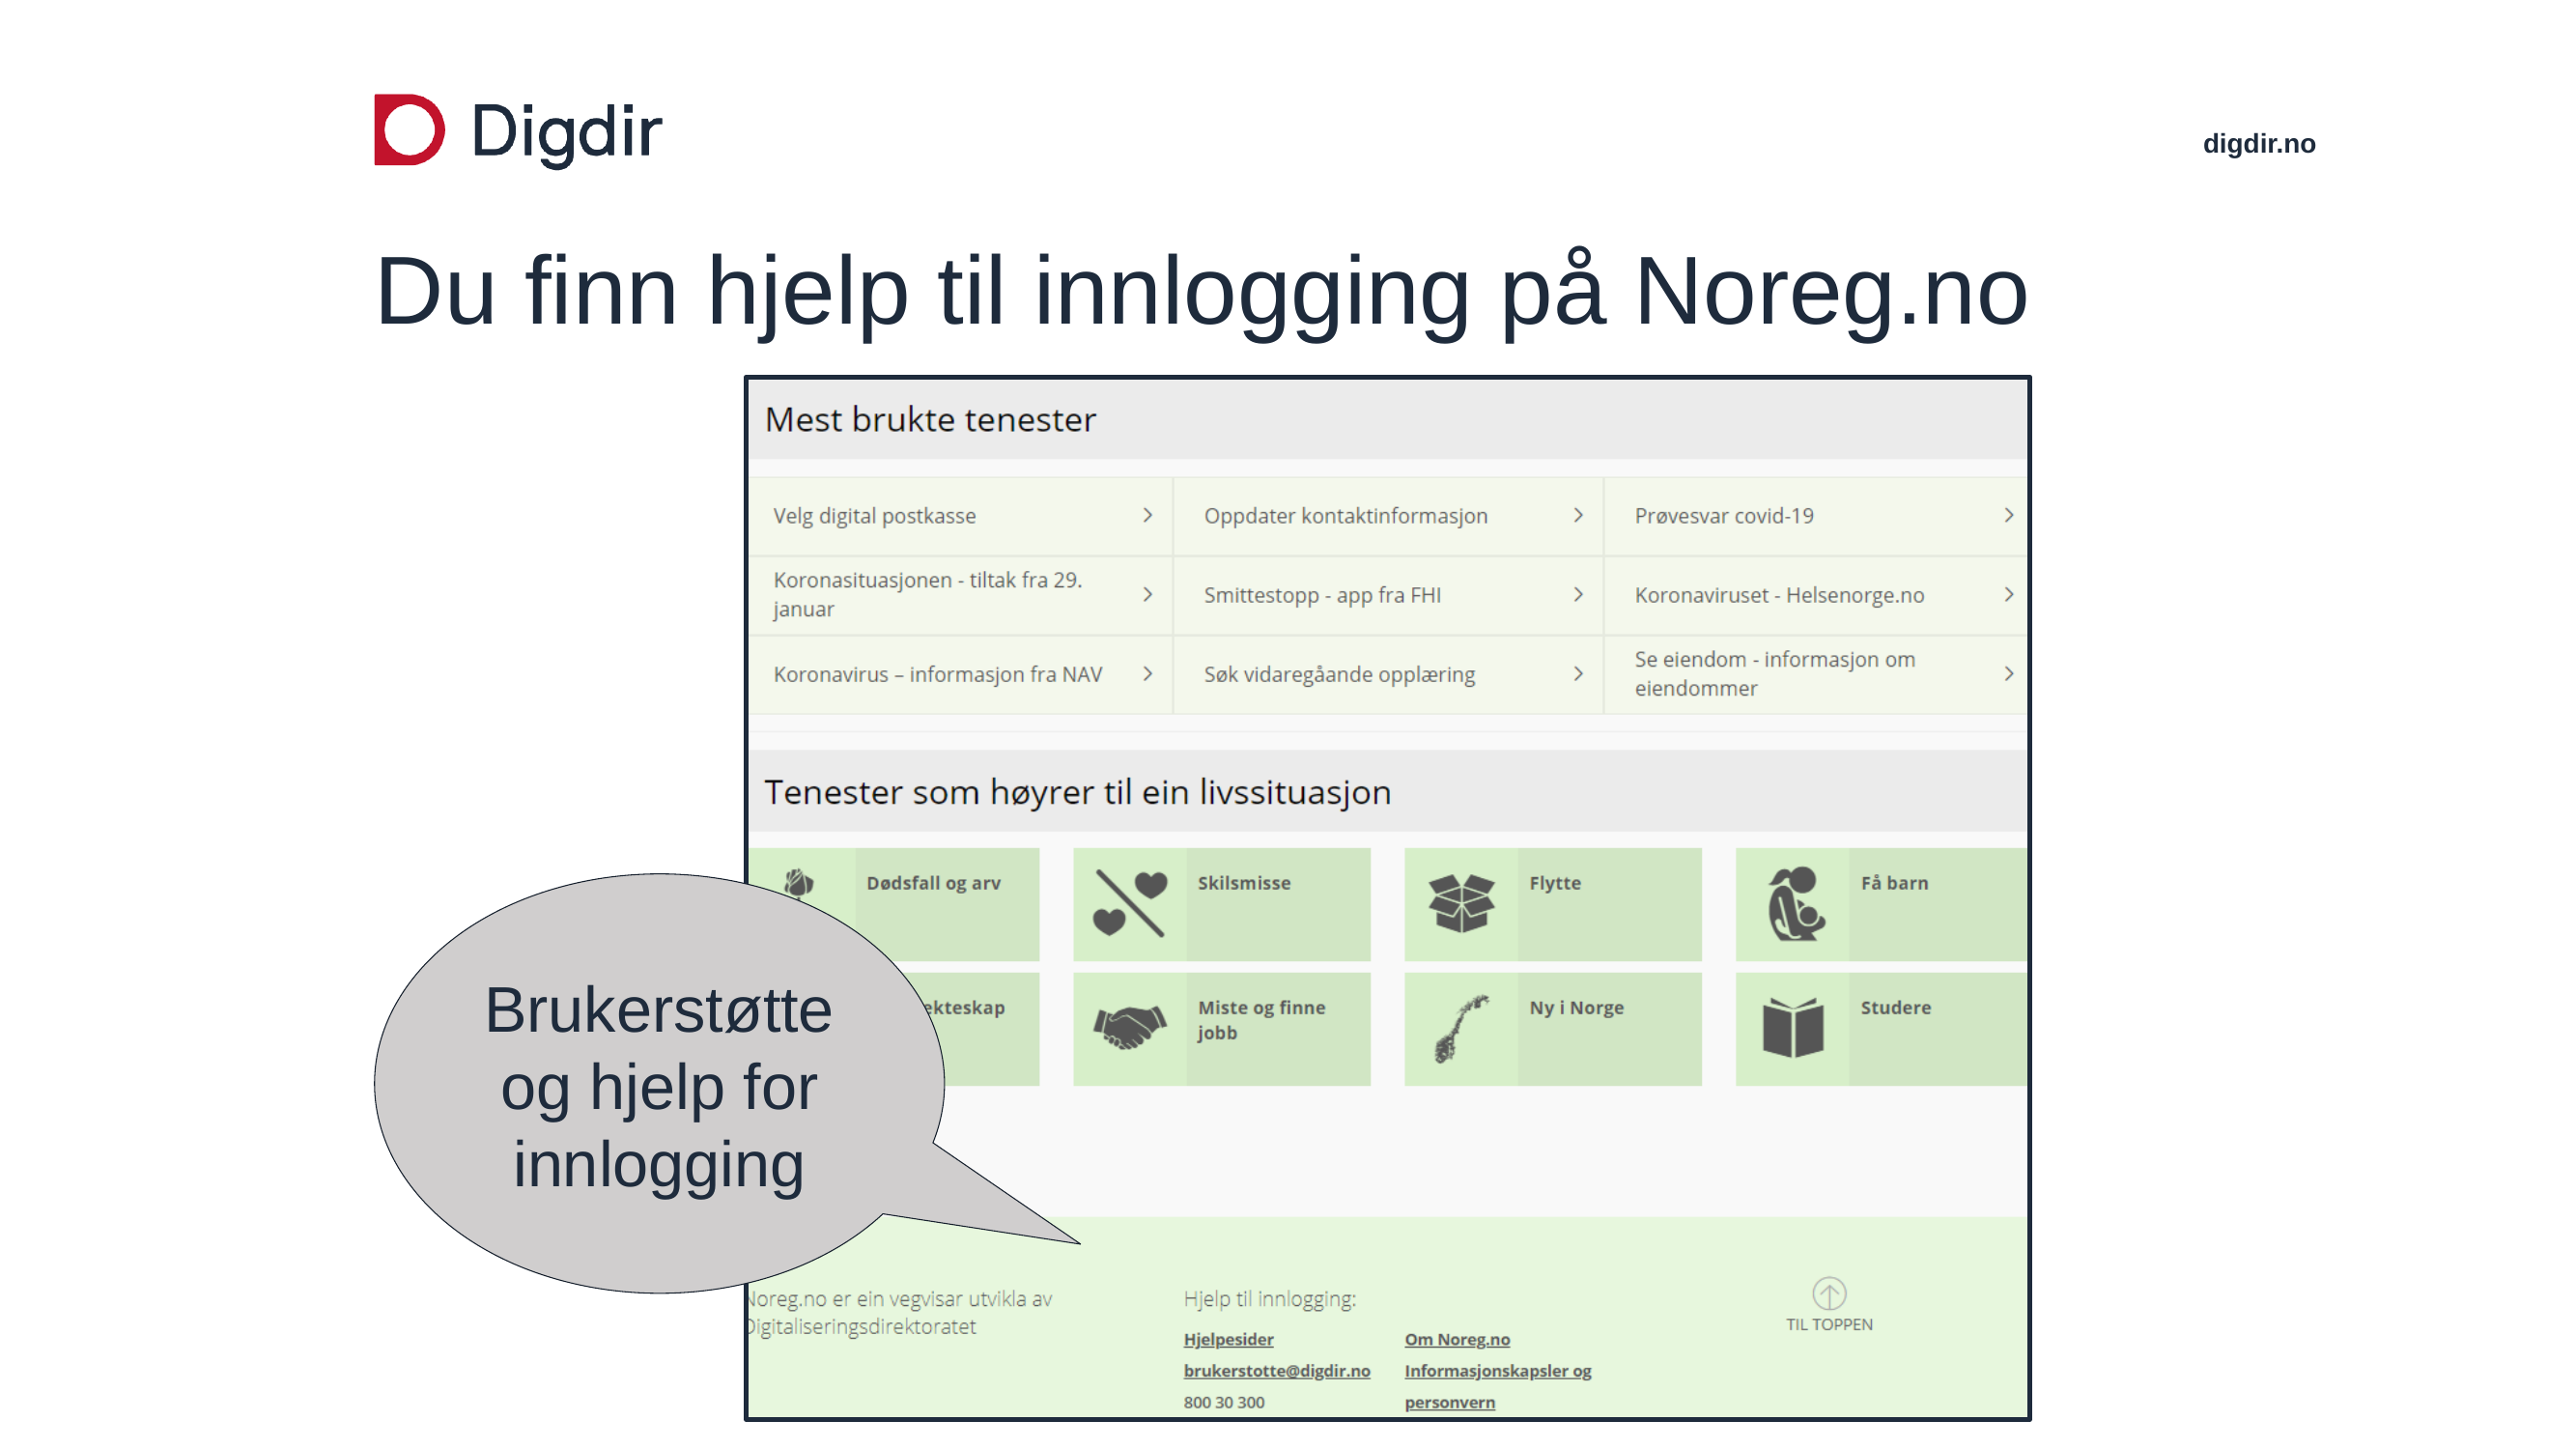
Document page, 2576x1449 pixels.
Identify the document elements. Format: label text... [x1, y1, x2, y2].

text_box Brukerstøtte og hjelp for innlogging [374, 873, 748, 1294]
title Du finn hjelp til innlogging på Noreg.no [374, 234, 2323, 345]
picture [354, 73, 682, 185]
picture [748, 379, 2028, 1418]
